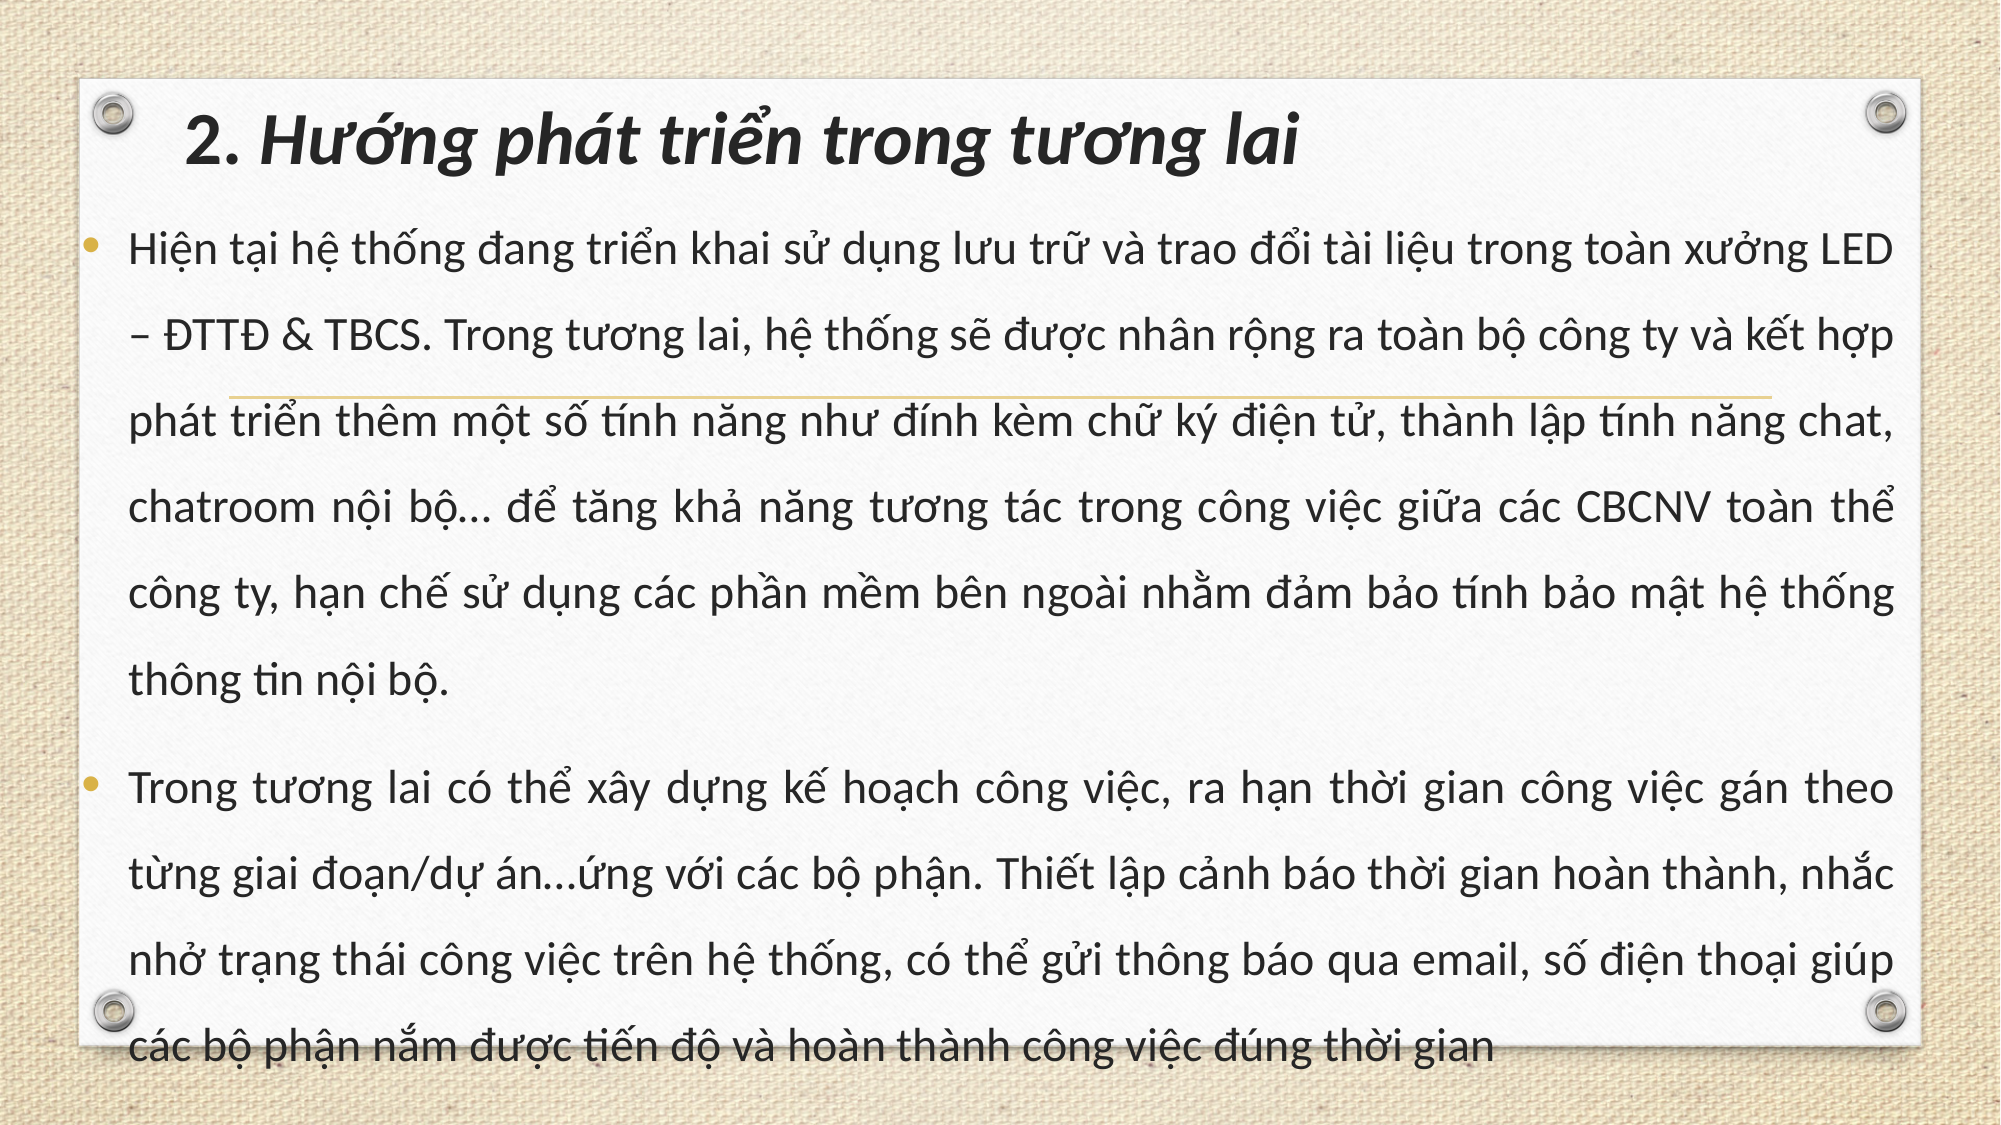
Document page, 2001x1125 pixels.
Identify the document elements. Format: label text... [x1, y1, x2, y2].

title 2. Hướng phát triển trong tương lai [169, 73, 1745, 179]
list Hiện tại hệ thống đang triển khai sử dụng lưu trữ và trao đổi tài liệu trong toàn xưởng LED – ĐTTĐ & TBCS. Trong tương lai, hệ thống sẽ được nhân rộng ra toàn bộ công ty và kết hợp phát triển thêm một số tính năng như đính kèm chữ ký điện tử, thành lập tính năng chat, chatroom nội bộ… để tăng khả năng tương tác trong công việc giữa các CBCNV toàn thể công ty, hạn chế sử dụng các phần mềm bên ngoài nhằm đảm bảo tính bảo mật hệ thống thông tin nội bộ. Trong tương lai có thể xây dựng kế hoạch công việc, ra hạn thời gian công việc gán theo từng giai đoạn/dự án…ứng với các bộ phận. Thiết lập cảnh báo thời gian hoàn thành, nhắc nhở trạng thái công việc trên hệ thống, có thể gửi thông báo qua email, số điện thoại giúp các bộ phận nắm được tiến độ và hoàn thành công việc đúng thời gian [66, 179, 1914, 924]
picture [0, 0, 2001, 1125]
